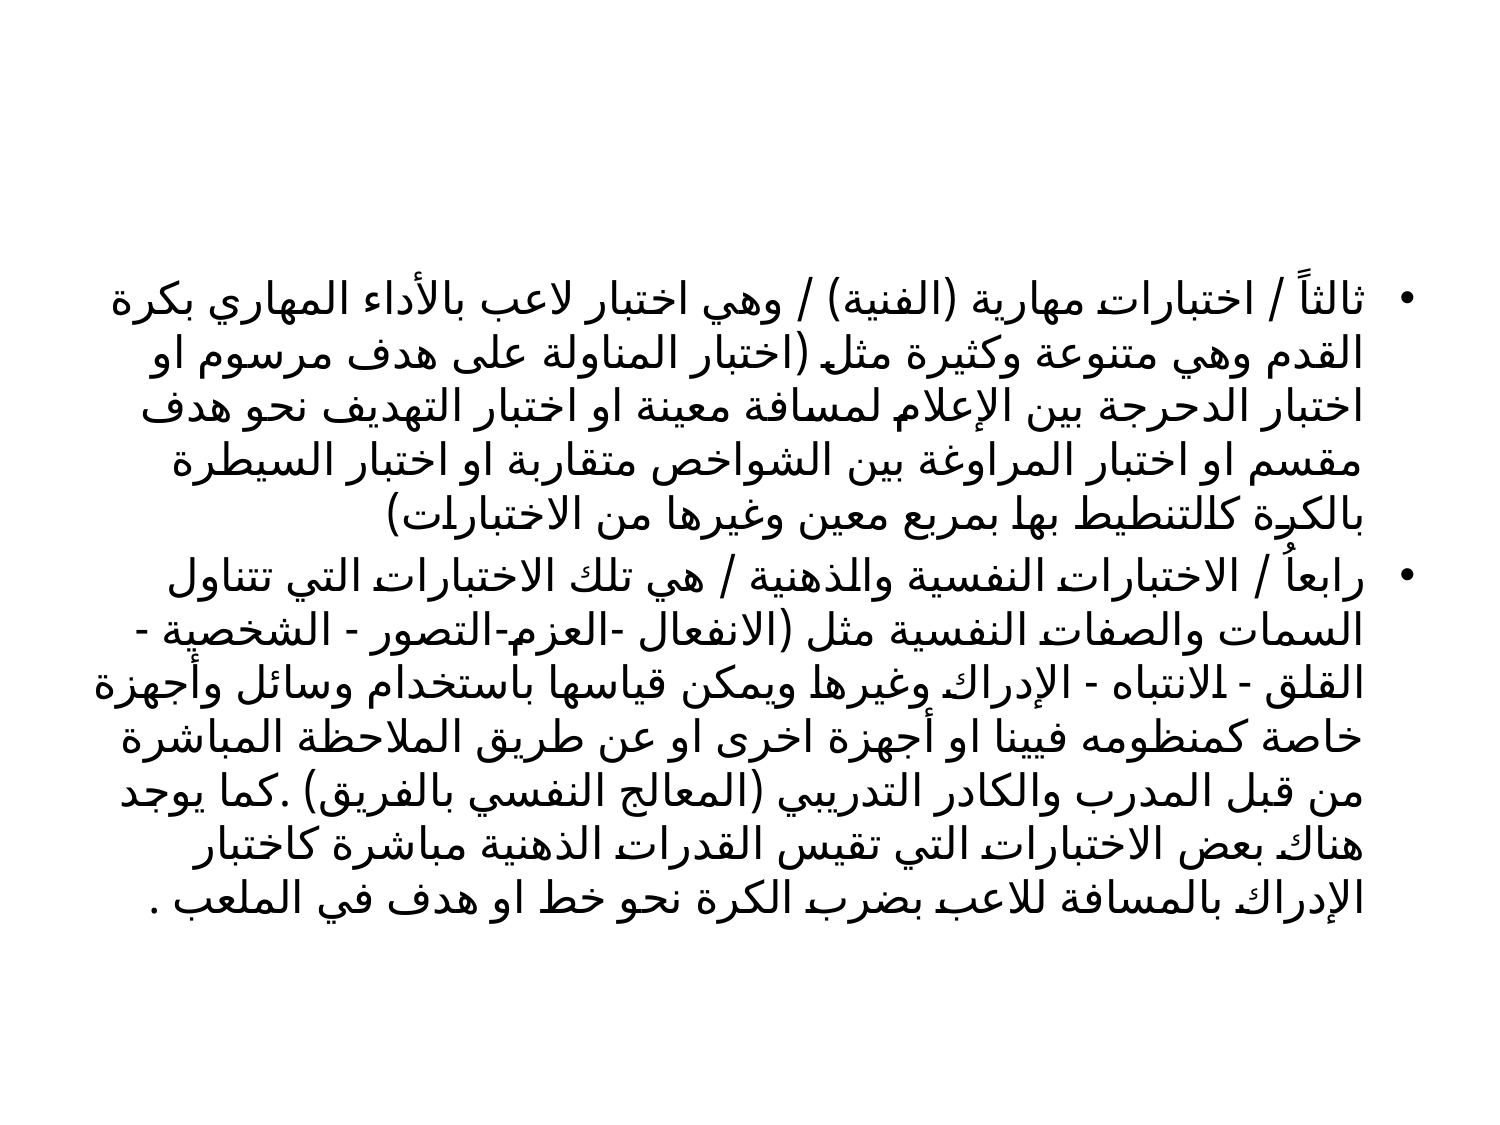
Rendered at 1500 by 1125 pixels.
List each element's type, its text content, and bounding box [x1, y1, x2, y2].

list ثالثاً / اختبارات مهارية (الفنية) / وهي اختبار لاعب بالأداء المهاري بكرة القدم وهي متنوعة وكثيرة مثل (اختبار المناولة على هدف مرسوم او اختبار الدحرجة بين الإعلام لمسافة معينة او اختبار التهديف نحو هدف مقسم او اختبار المراوغة بين الشواخص متقاربة او اختبار السيطرة بالكرة كالتنطيط بها بمربع معين وغيرها من الاختبارات) رابعاُ / الاختبارات النفسية والذهنية / هي تلك الاختبارات التي تتناول السمات والصفات النفسية مثل (الانفعال -العزم-التصور - الشخصية - القلق - الانتباه - الإدراك وغيرها ويمكن قياسها باستخدام وسائل وأجهزة خاصة كمنظومه فيينا او أجهزة اخرى او عن طريق الملاحظة المباشرة من قبل المدرب والكادر التدريبي (المعالج النفسي بالفريق) .كما يوجد هناك بعض الاختبارات التي تقيس القدرات الذهنية مباشرة كاختبار الإدراك بالمسافة للاعب بضرب الكرة نحو خط او هدف في الملعب . [75, 262, 1425, 1005]
